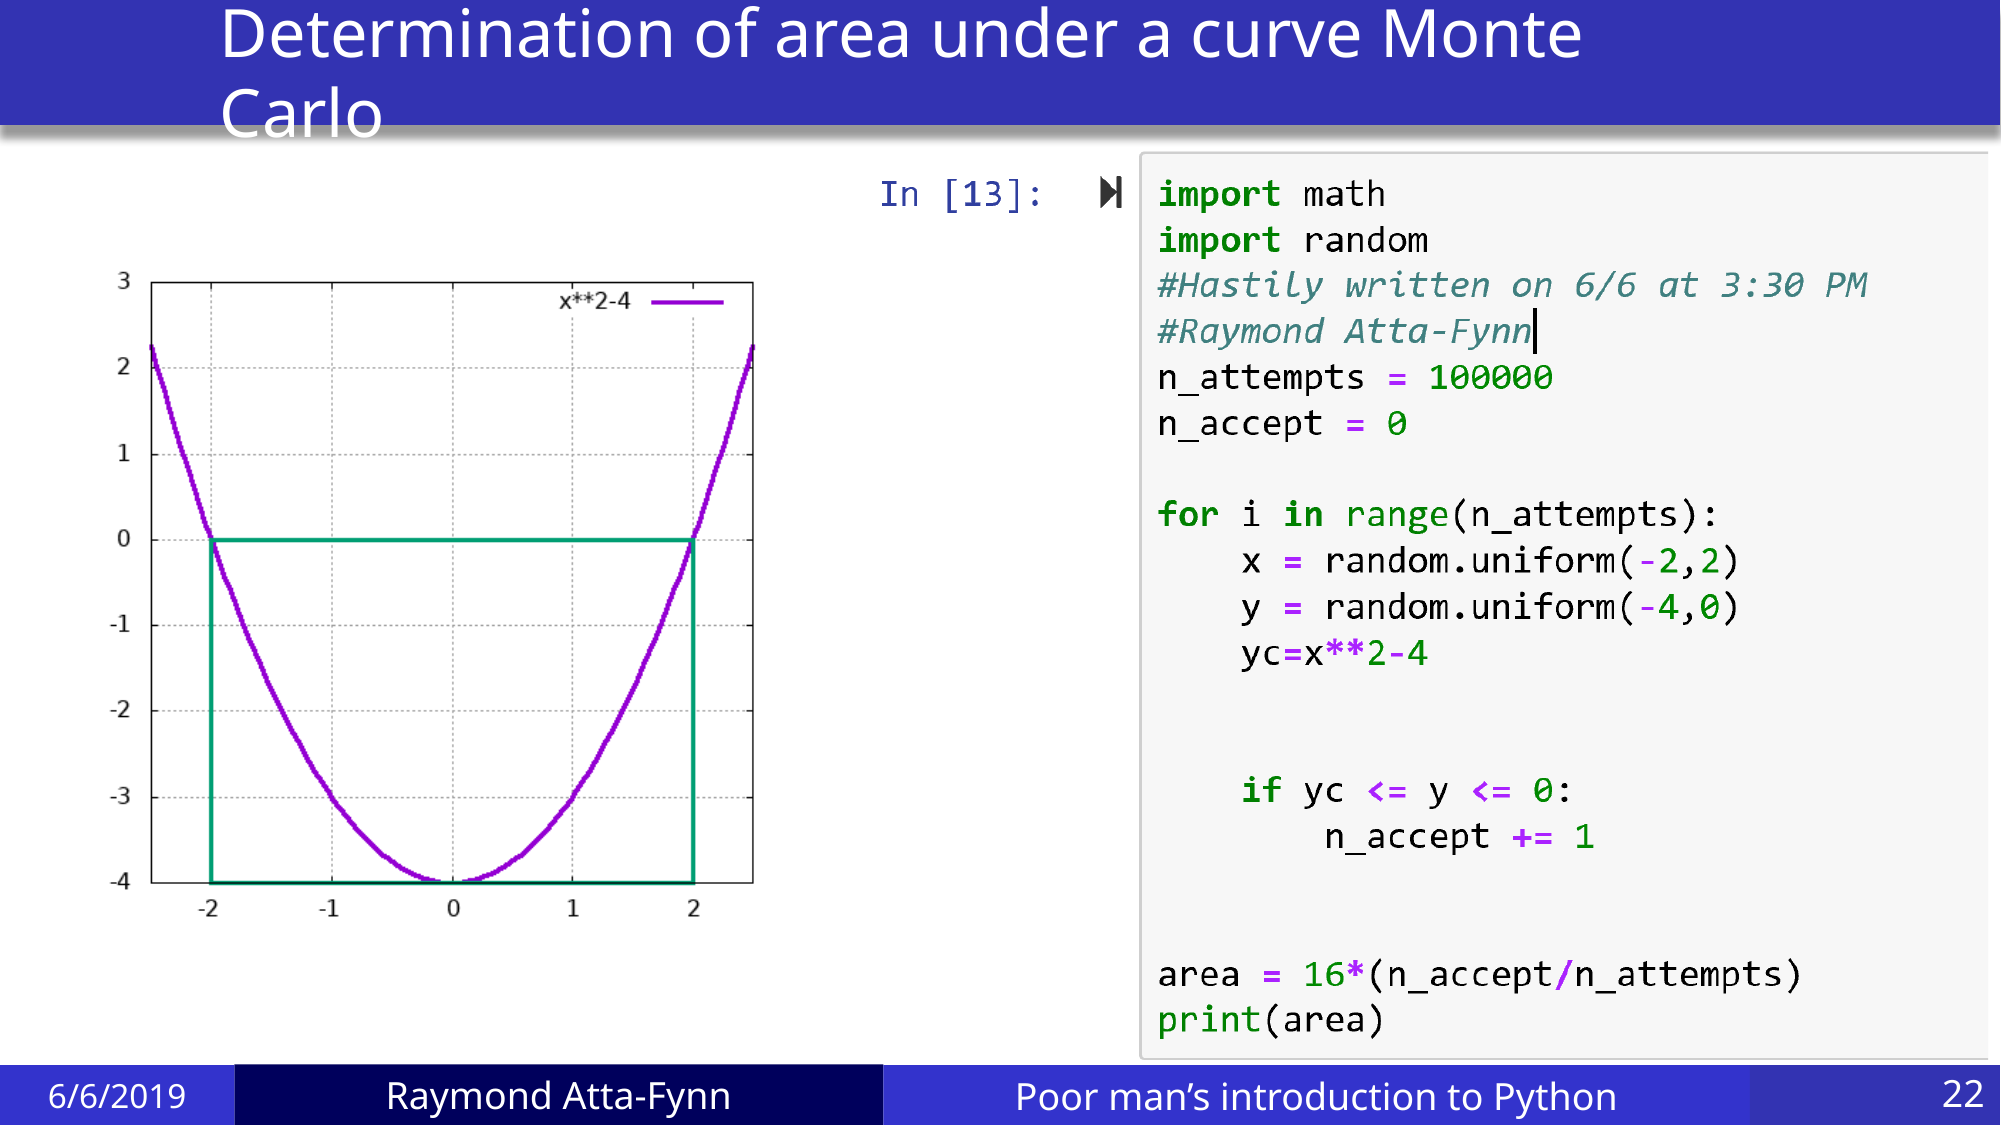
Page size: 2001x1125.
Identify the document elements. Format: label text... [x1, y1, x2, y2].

text_box Determination of area under a curve Monte Carlo [174, 16, 1713, 125]
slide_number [0, 1065, 235, 1125]
footer Poor man’s introduction to Python [883, 1071, 1749, 1125]
picture [834, 147, 1989, 1063]
slide_number 22 [1749, 1065, 2000, 1125]
title Outline [0, 0, 2000, 126]
picture [99, 255, 775, 938]
